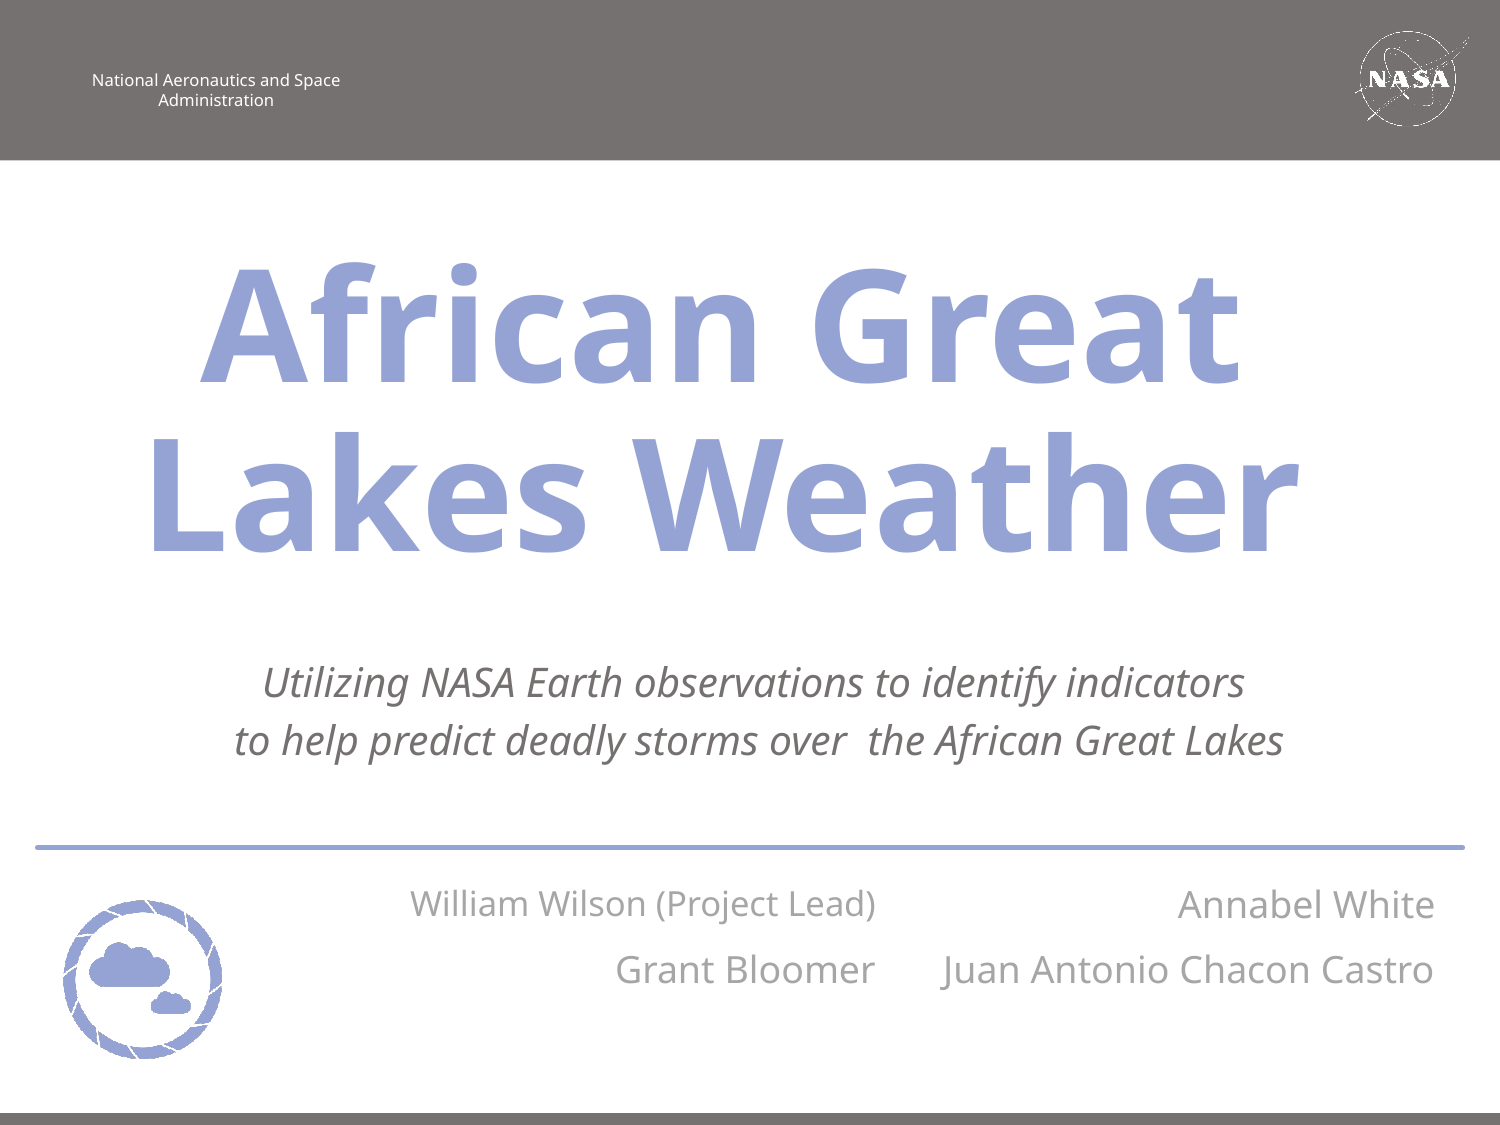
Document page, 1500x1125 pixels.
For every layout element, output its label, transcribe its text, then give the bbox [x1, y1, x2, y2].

list William Wilson (Project Lead) [368, 878, 891, 940]
list Grant Bloomer [368, 943, 891, 1005]
picture [1332, 0, 1487, 170]
list African Great Lakes Weather [112, 233, 1333, 593]
picture [59, 896, 226, 1063]
list Annabel White [928, 878, 1451, 940]
list Juan Antonio Chacon Castro [922, 943, 1450, 1035]
list Utilizing NASA Earth observations to identify indicators to help predict deadly storms over the African Great Lakes [187, 654, 1322, 784]
